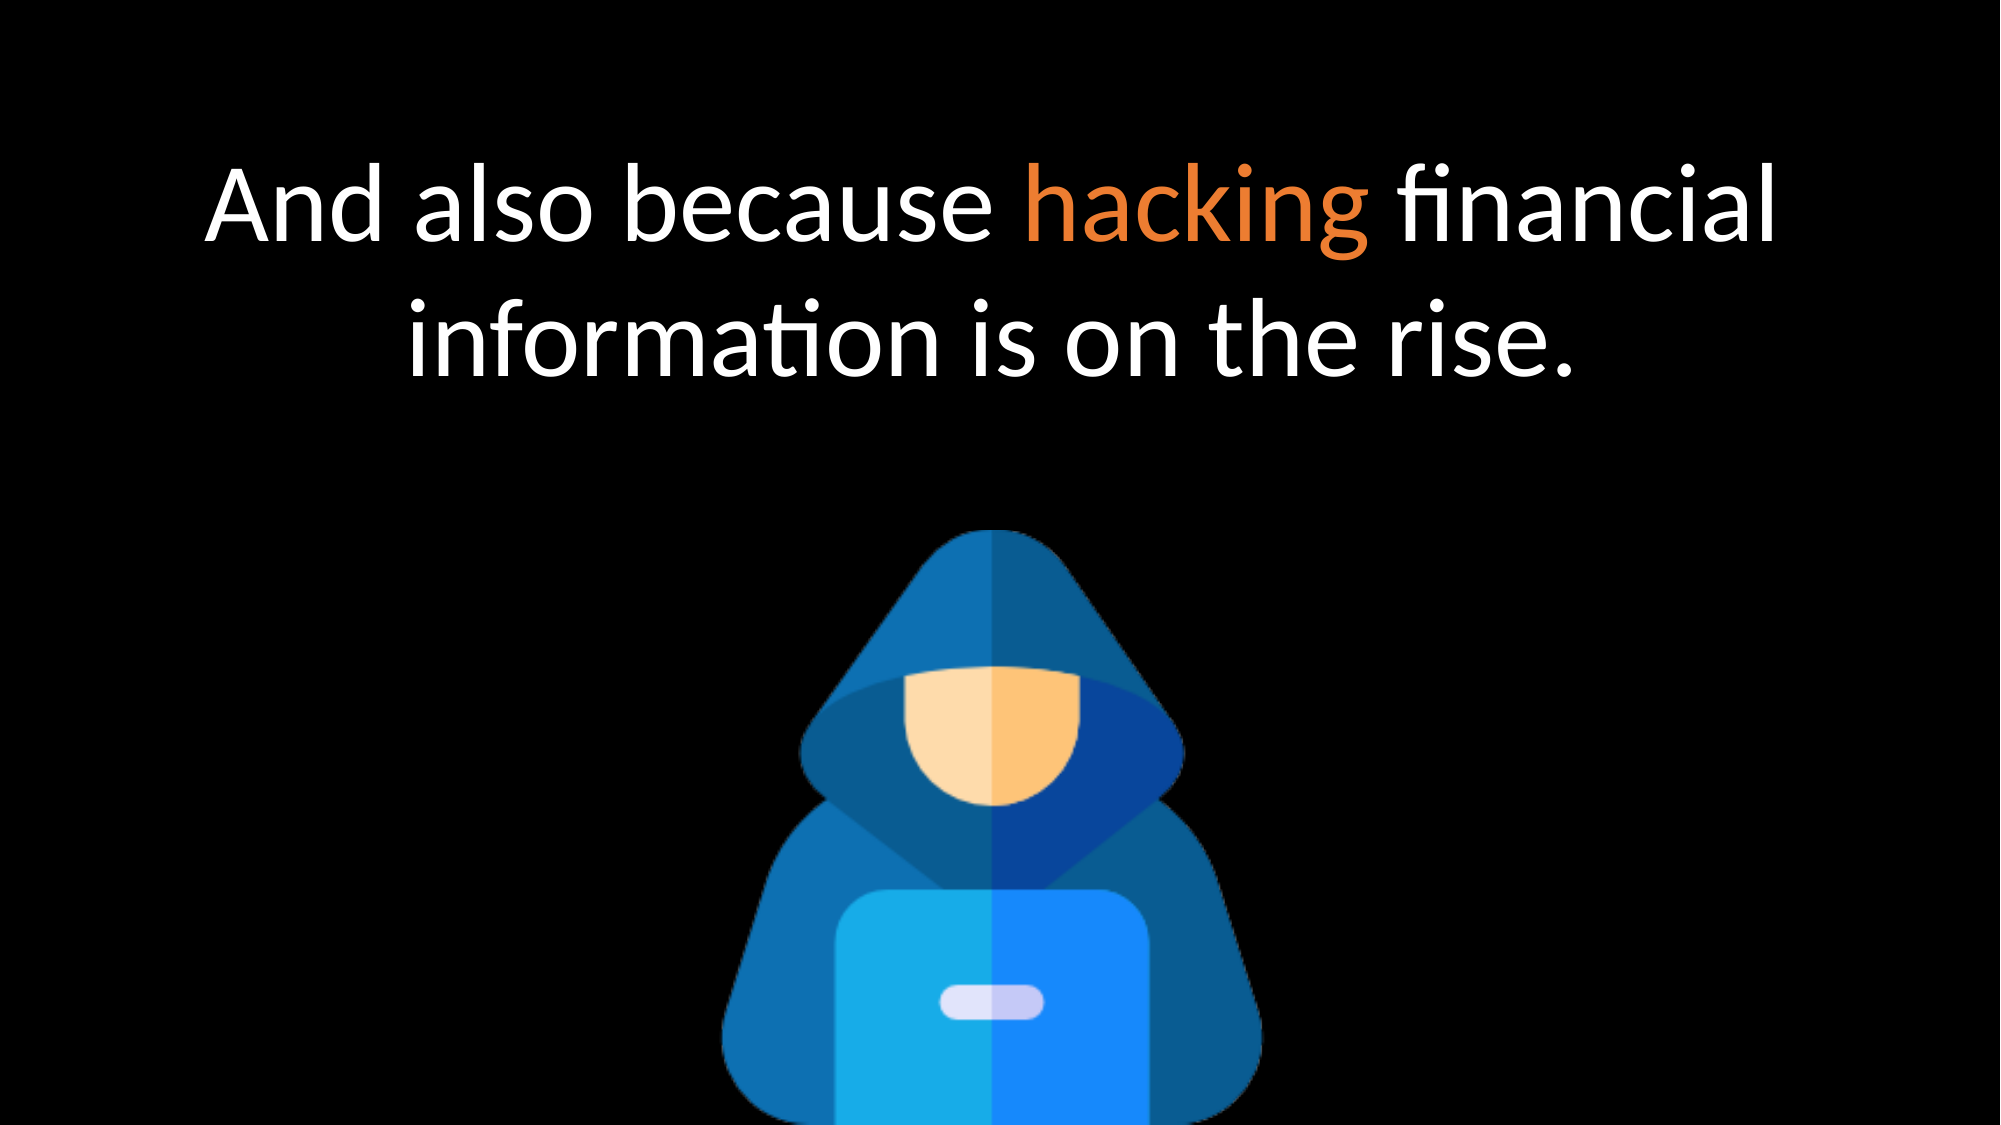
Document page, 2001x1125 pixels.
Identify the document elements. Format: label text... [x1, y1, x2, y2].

picture [695, 530, 1290, 1125]
text_box And also because hacking financial information is on the rise. [143, 122, 1842, 407]
